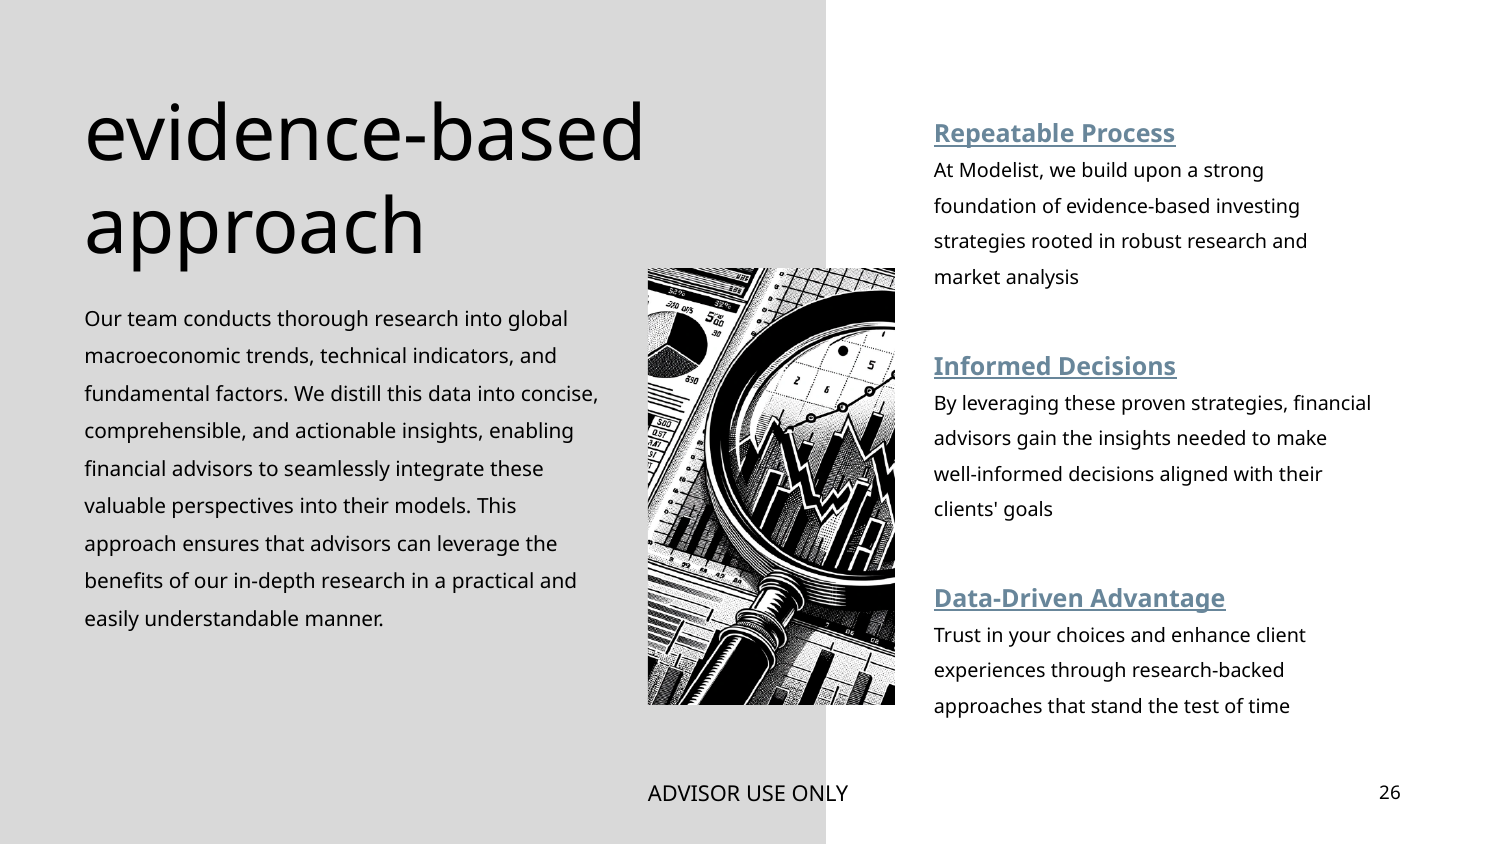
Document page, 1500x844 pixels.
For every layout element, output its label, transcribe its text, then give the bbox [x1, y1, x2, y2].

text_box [933, 335, 1373, 482]
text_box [0, 0, 827, 844]
picture [647, 268, 895, 705]
text_box ADVISOR USE ONLY [827, 772, 999, 813]
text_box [933, 103, 1373, 250]
slide_number 26 [1343, 778, 1416, 809]
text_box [933, 567, 1336, 714]
